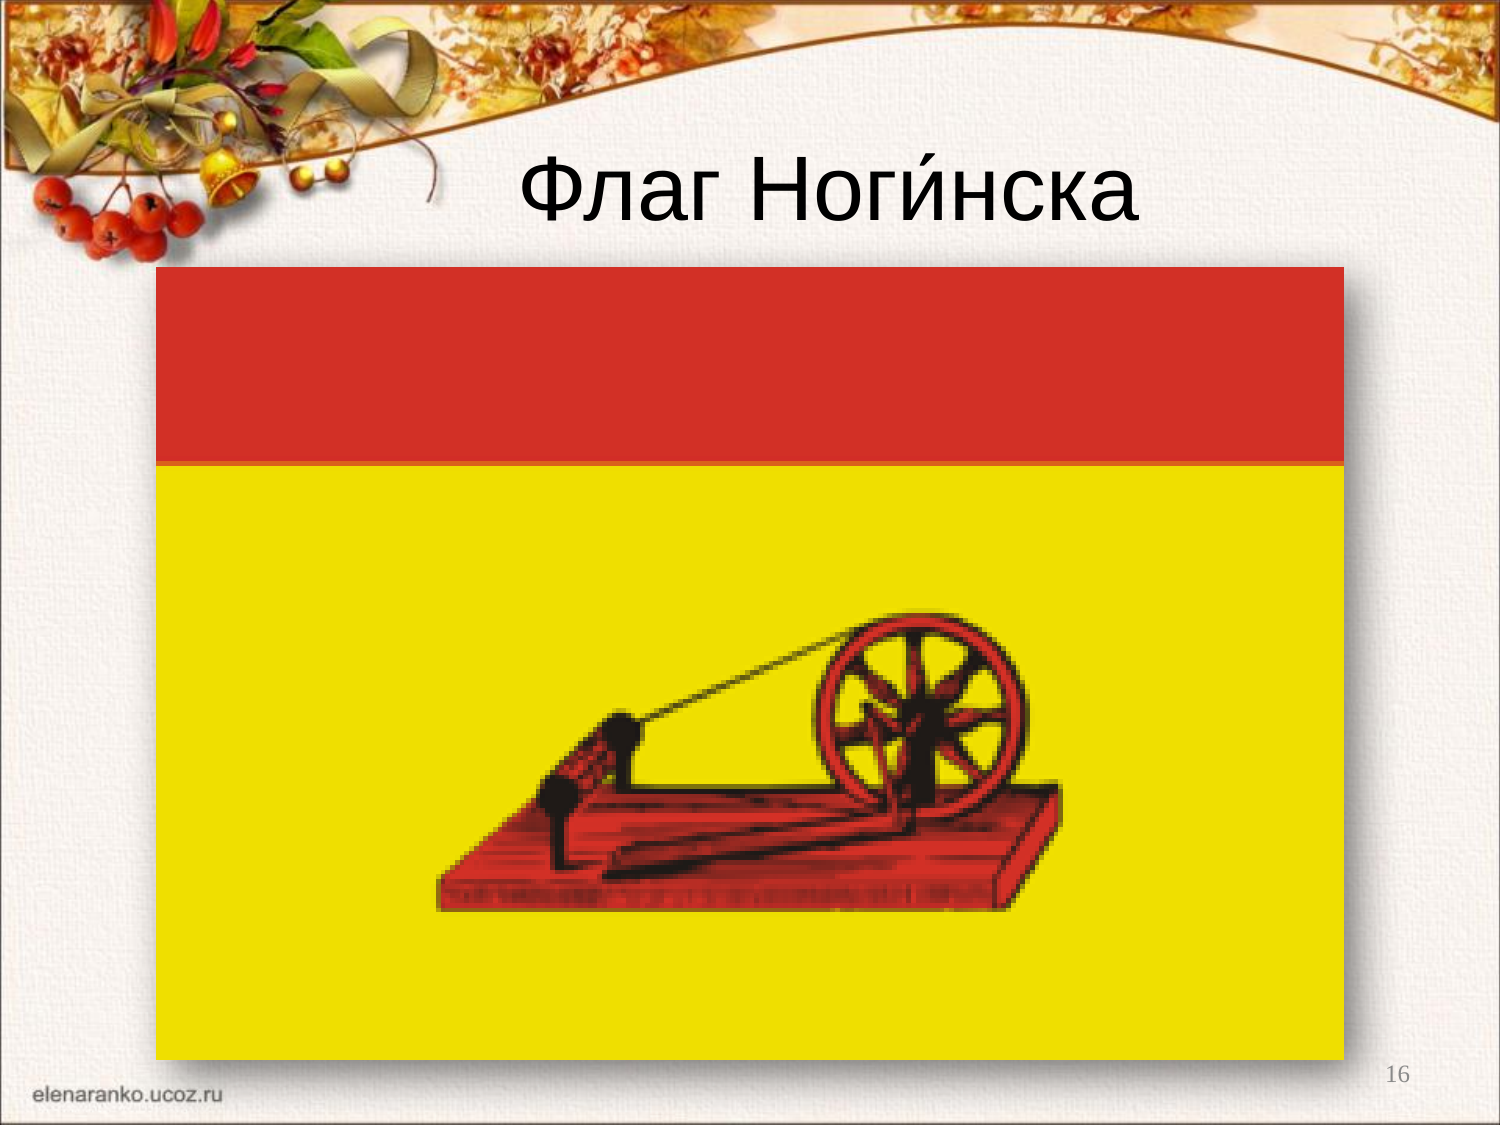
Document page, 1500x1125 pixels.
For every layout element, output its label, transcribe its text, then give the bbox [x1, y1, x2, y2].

slide_number 16 [1074, 1042, 1425, 1103]
picture [0, 0, 1500, 1125]
title Флаг Ноги́нска [230, 90, 1427, 278]
